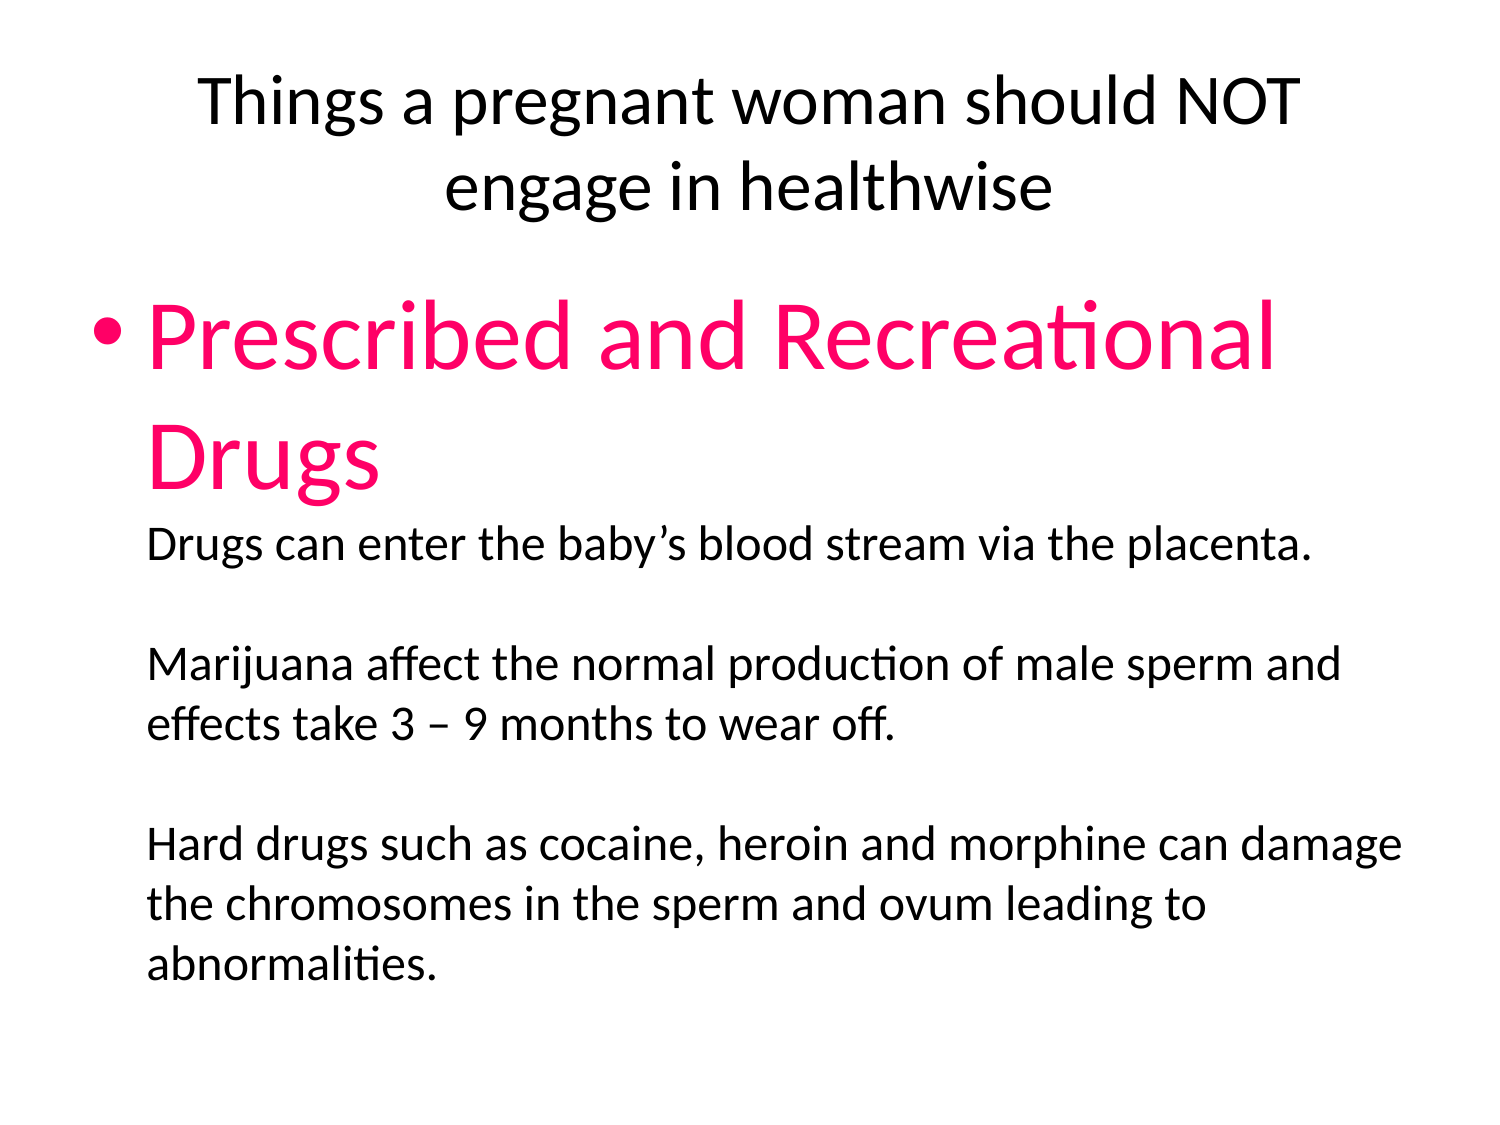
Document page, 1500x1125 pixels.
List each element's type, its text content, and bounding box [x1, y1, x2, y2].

title Things a pregnant woman should NOT engage in healthwise [75, 45, 1425, 233]
list Prescribed and Recreational Drugs Drugs can enter the baby’s blood stream via the placenta. Marijuana affect the normal production of male sperm and effects take 3 – 9 months to wear off. Hard drugs such as cocaine, heroin and morphine can damage the chromosomes in the sperm and ovum leading to abnormalities. [75, 262, 1425, 1005]
